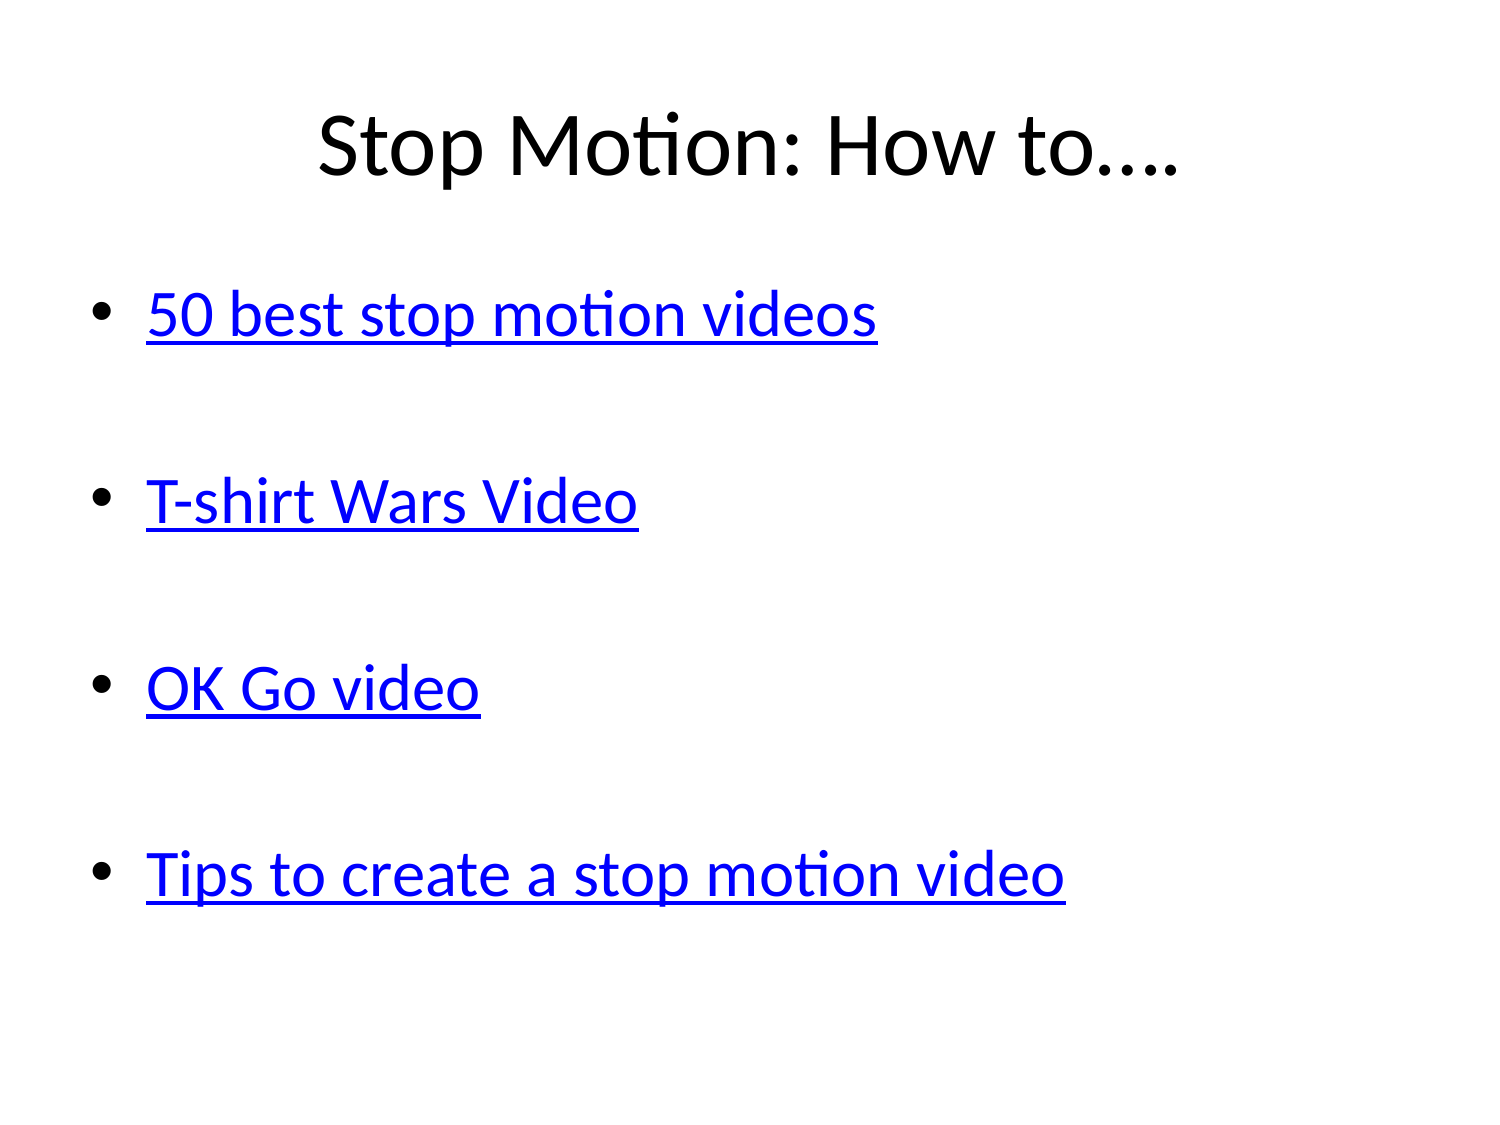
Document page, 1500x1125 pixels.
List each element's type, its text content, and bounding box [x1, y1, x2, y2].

title Stop Motion: How to…. [75, 45, 1425, 233]
list 50 best stop motion videos T-shirt Wars Video OK Go video Tips to create a stop motion video [75, 262, 1425, 1005]
